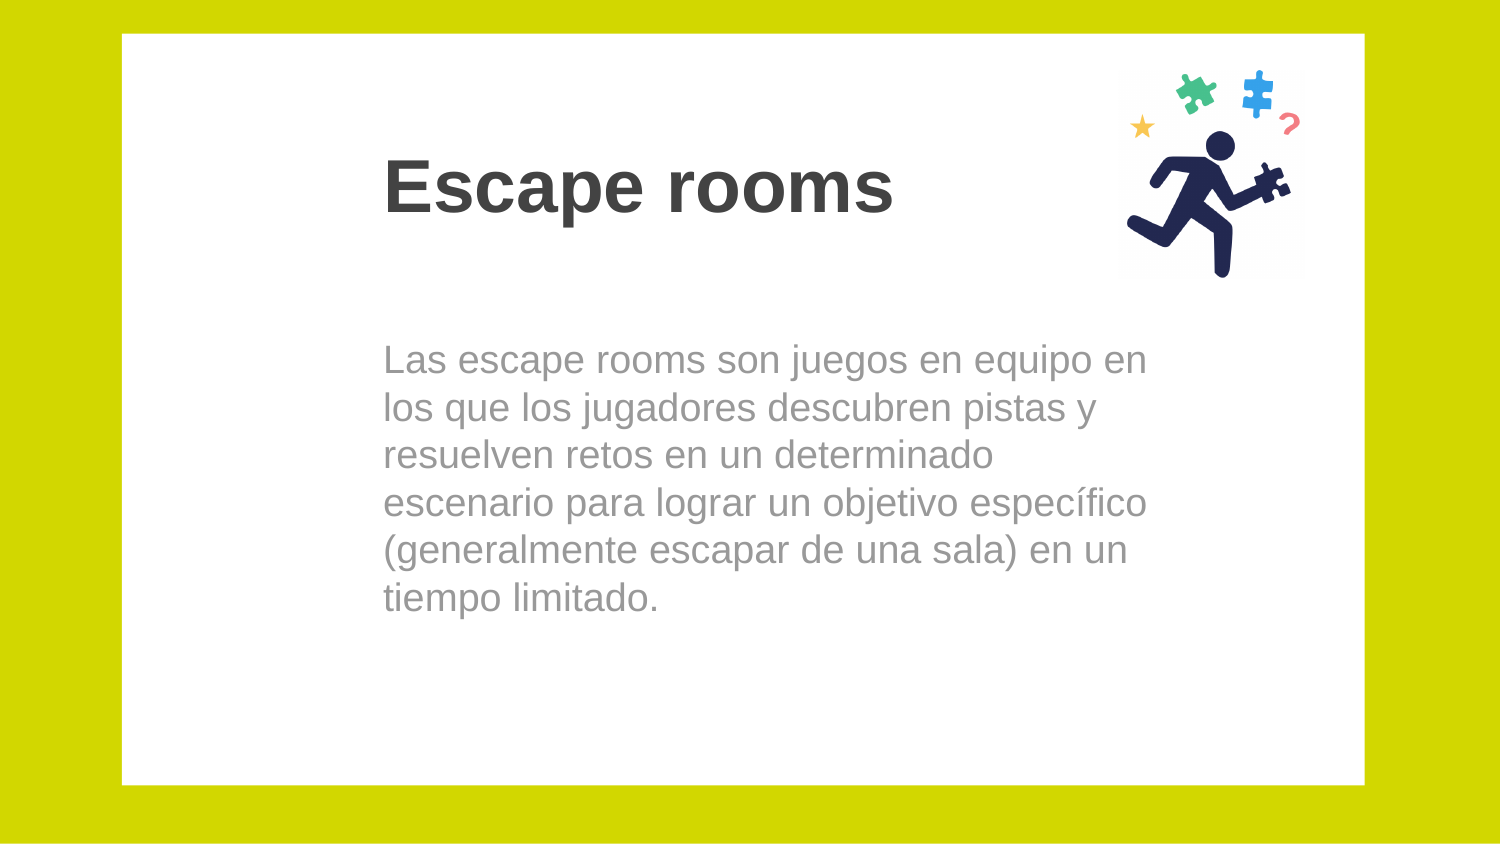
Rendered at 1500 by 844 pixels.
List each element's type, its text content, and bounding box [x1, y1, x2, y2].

subtitle Las escape rooms son juegos en equipo en los que los jugadores descubren pistas y resuelven retos en un determinado escenario para lograr un objetivo específico (generalmente escapar de una sala) en un tiempo limitado. [368, 319, 1185, 724]
text_box [121, 33, 1365, 786]
text_box [0, 0, 1500, 844]
picture [1118, 70, 1306, 279]
title Escape rooms [368, 122, 1145, 361]
